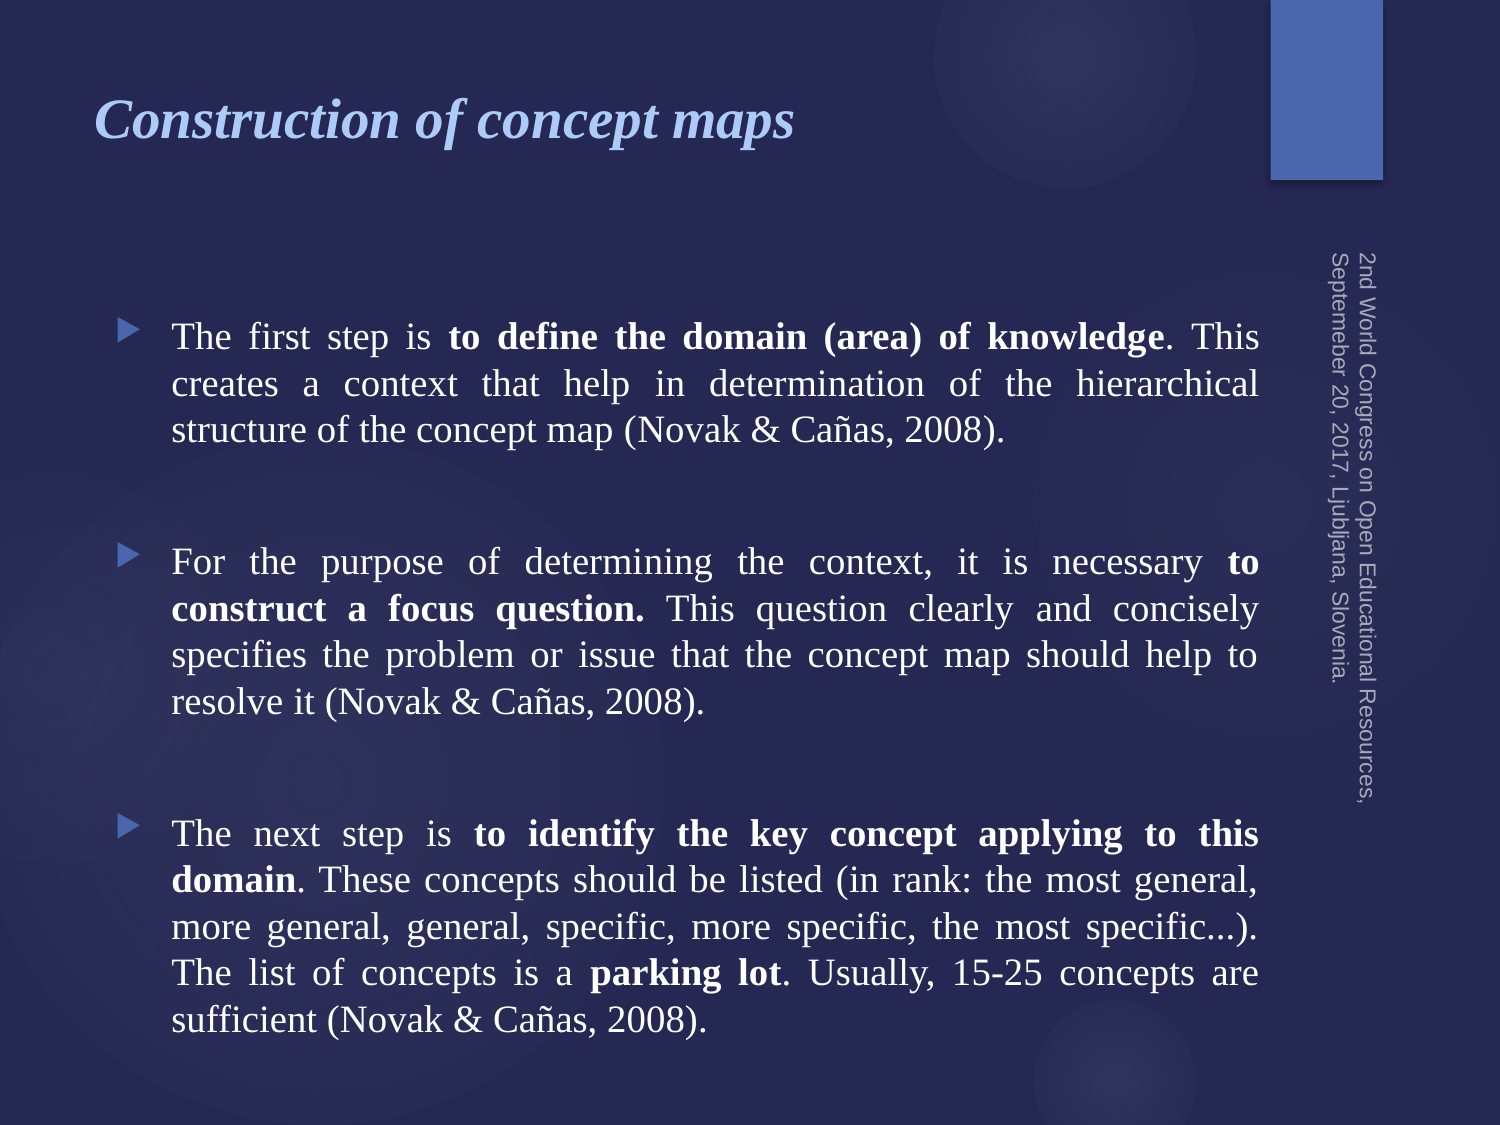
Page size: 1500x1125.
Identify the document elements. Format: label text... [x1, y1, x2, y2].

list The first step is to define the domain (area) of knowledge. This creates a context that help in determination of the hierarchical structure of the concept map (Novak & Cañas, 2008). For the purpose of determining the context, it is necessary to construct a focus question. This question clearly and concisely specifies the problem or issue that the concept map should help to resolve it (Novak & Cañas, 2008). The next step is to identify the key concept applying to this domain. These concepts should be listed (in rank: the most general, more general, general, specific, more specific, the most specific...). The list of concepts is a parking lot. Usually, 15-25 concepts are sufficient (Novak & Cañas, 2008). [99, 237, 1275, 1050]
footer 2nd World Congress on Open Educational Resources, Septemeber 20, 2017, Ljubljana, Slovenia. [1320, 237, 1358, 871]
title Construction of concept maps [79, 74, 1237, 238]
